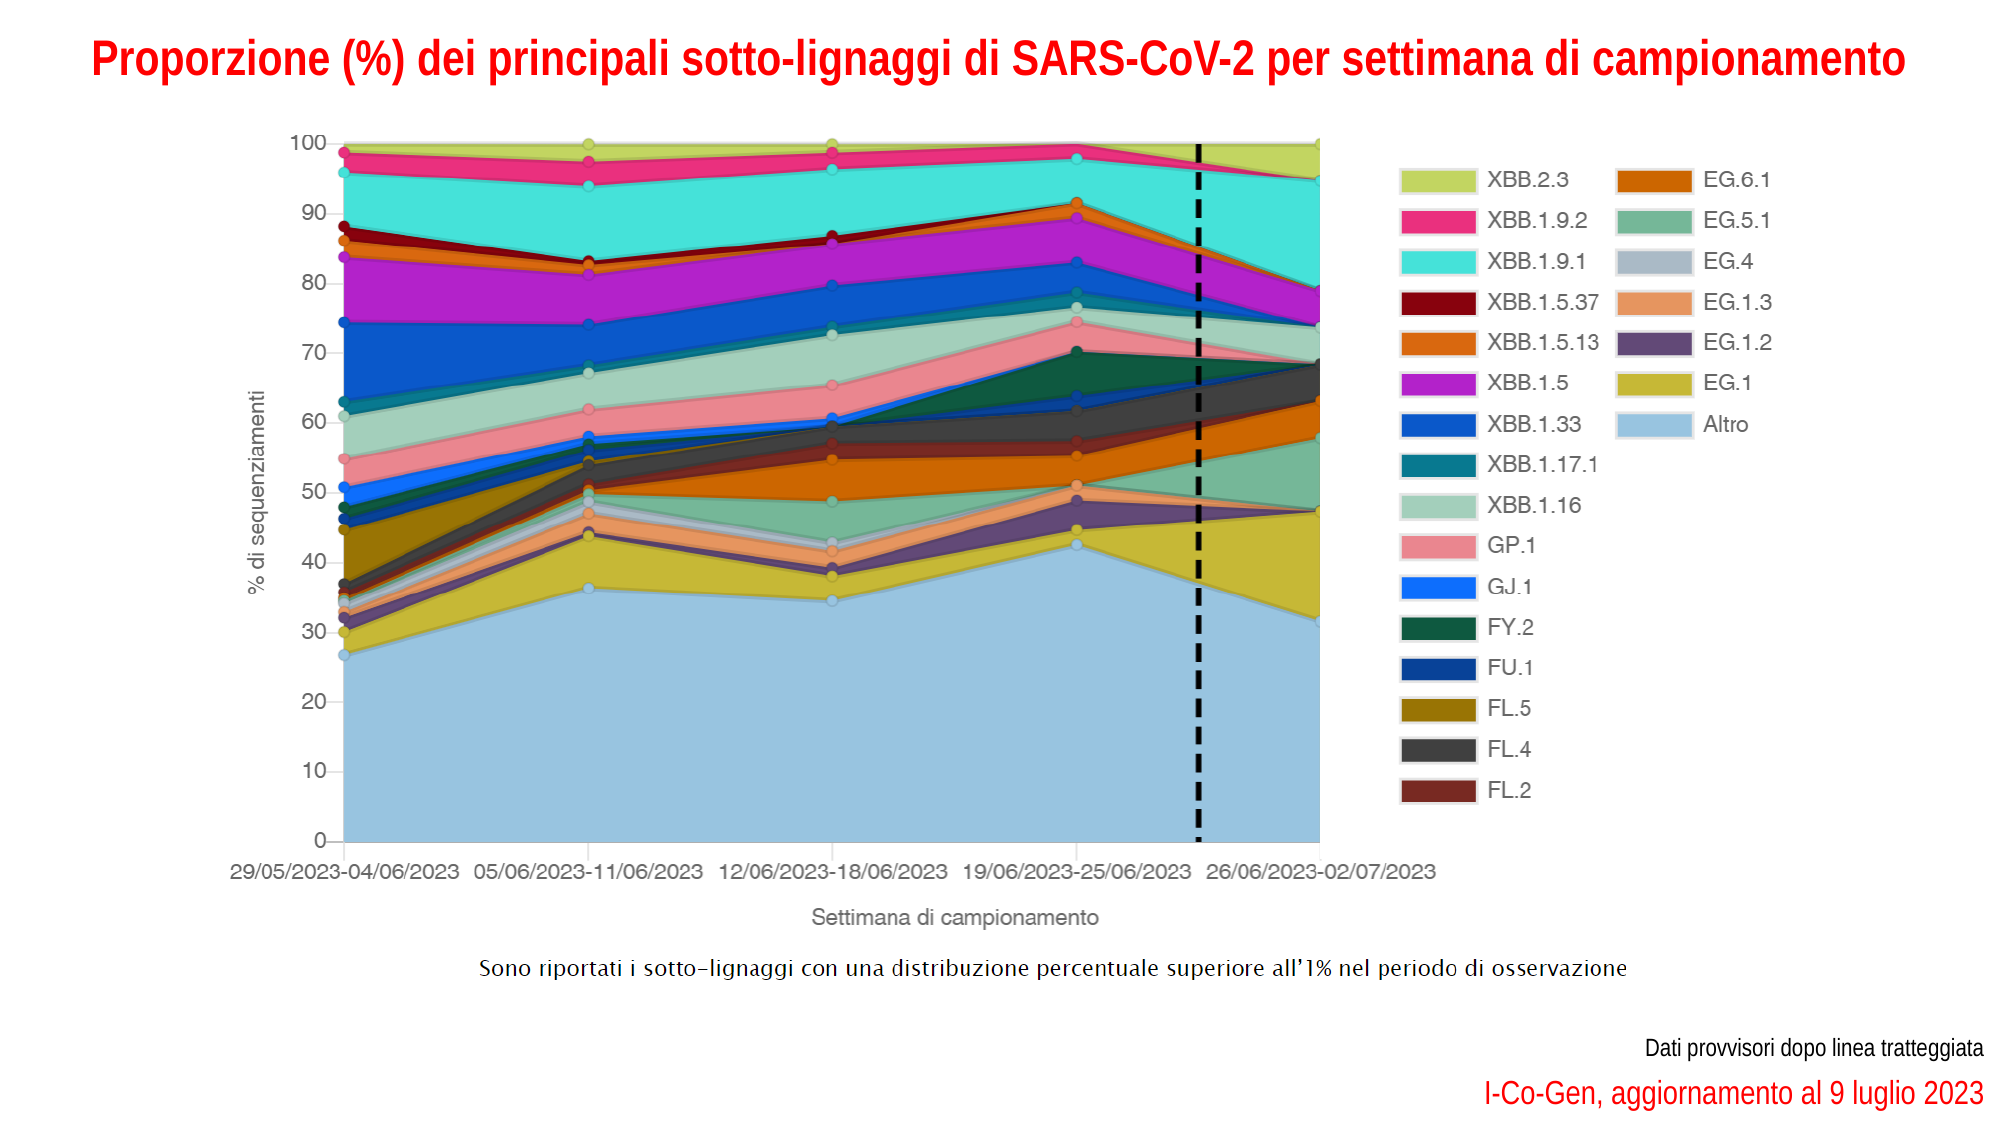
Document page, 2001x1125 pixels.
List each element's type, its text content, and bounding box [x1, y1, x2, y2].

text_box Proporzione (%) dei principali sotto-lignaggi di SARS-CoV-2 per settimana di campionamento [76, 17, 1924, 93]
text_box Dati provvisori dopo linea tratteggiata [1470, 1024, 2000, 1064]
picture [194, 108, 1806, 1010]
text_box I-Co-Gen, aggiornamento al 9 luglio 2023 [1404, 1064, 2000, 1119]
